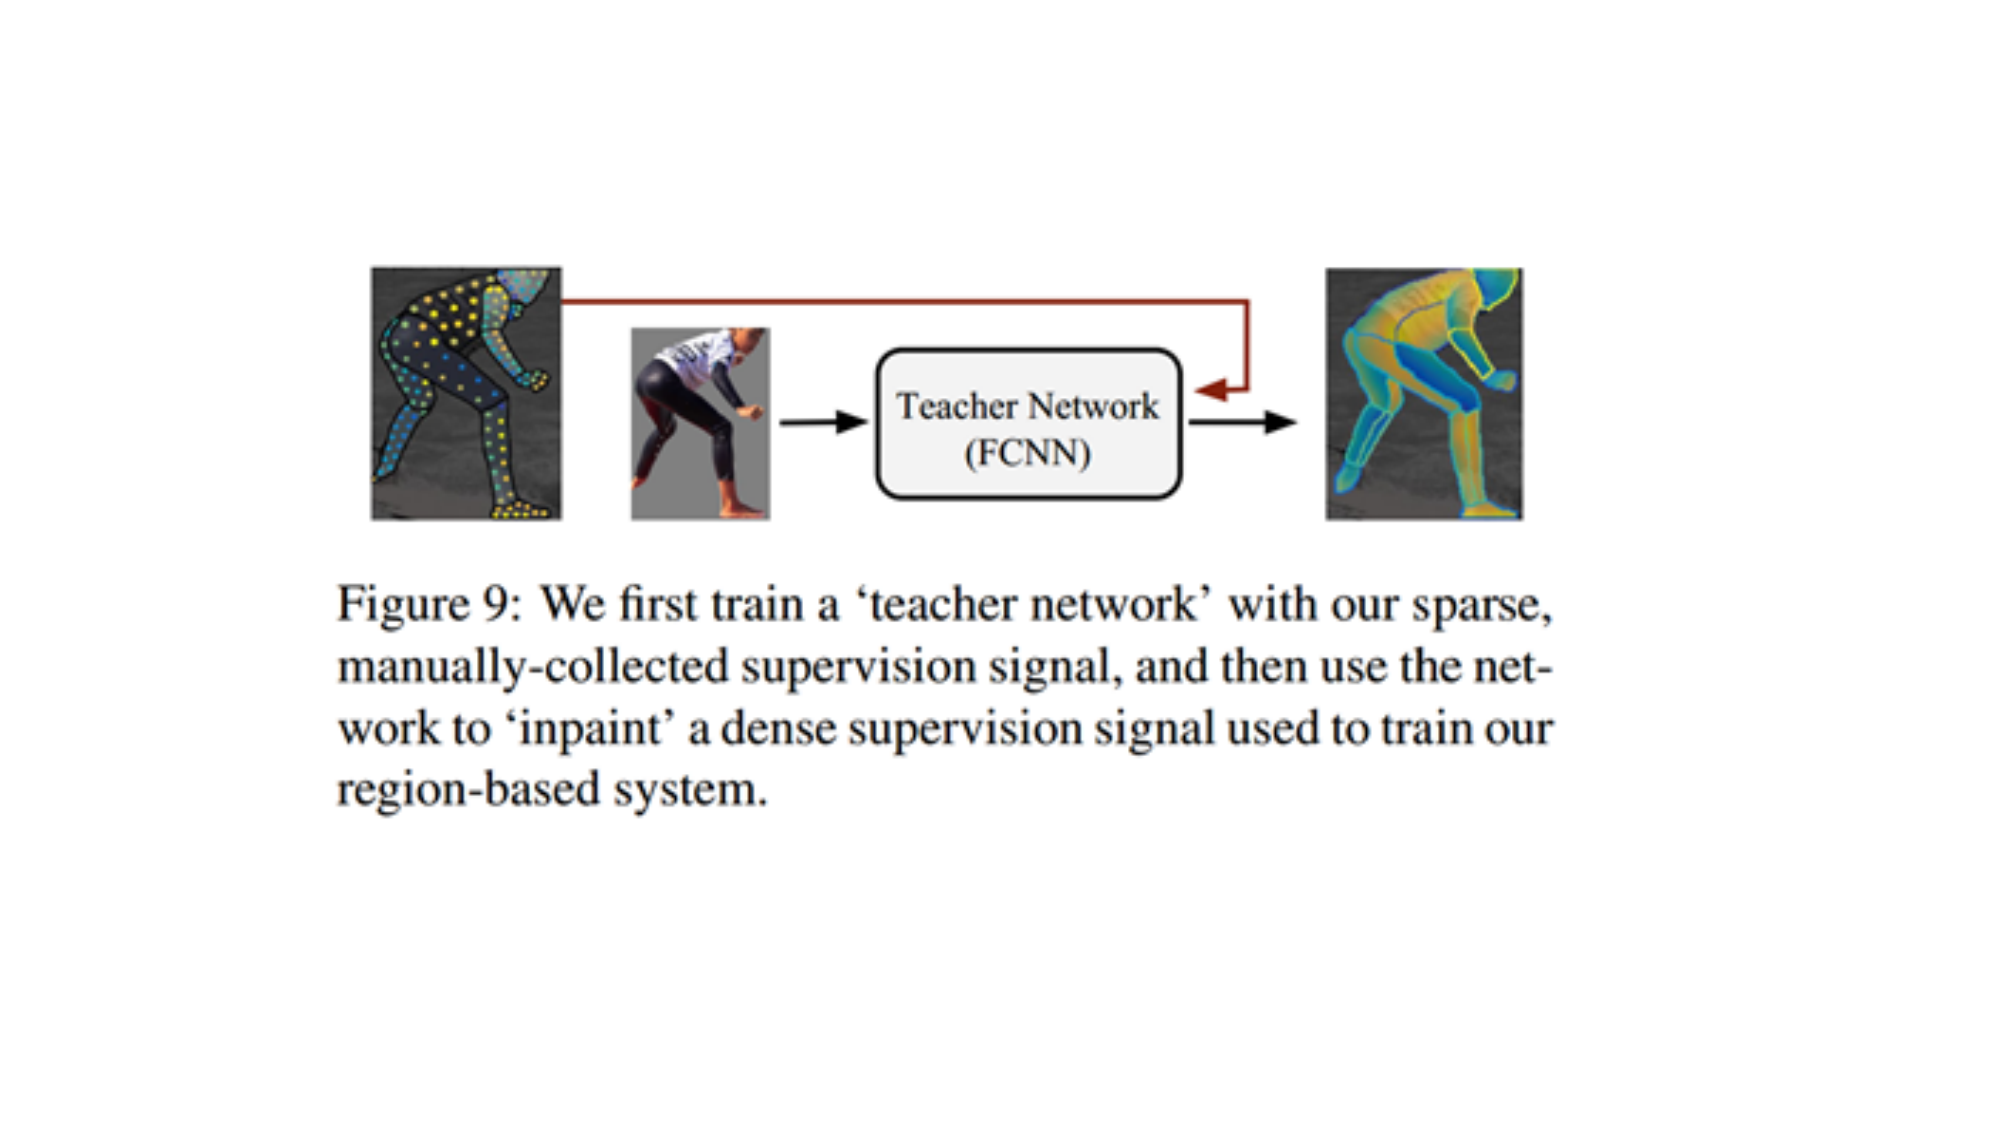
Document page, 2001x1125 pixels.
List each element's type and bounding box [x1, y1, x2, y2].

picture [331, 246, 1565, 830]
